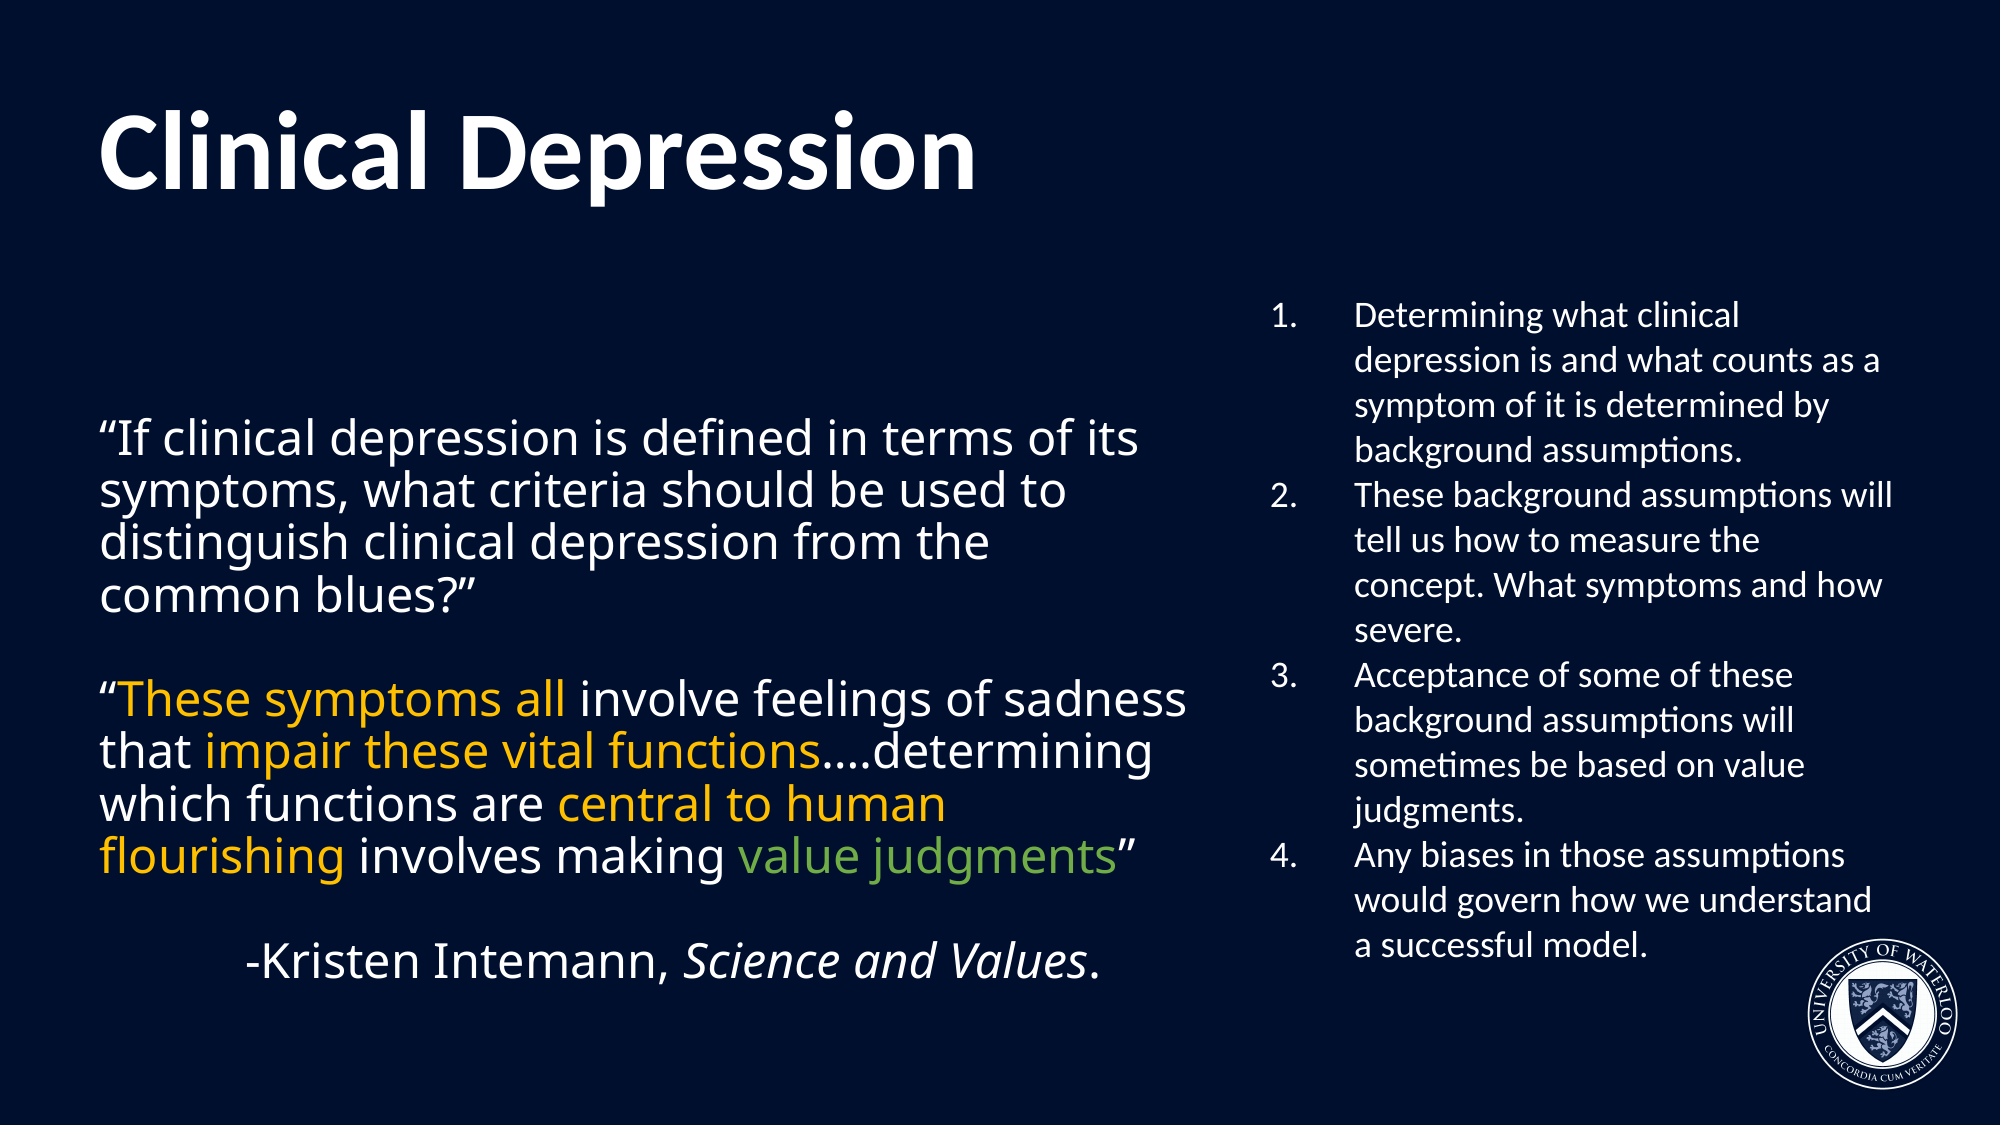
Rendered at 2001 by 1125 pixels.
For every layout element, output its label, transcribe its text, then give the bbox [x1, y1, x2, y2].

text_box Clinical Depression [84, 70, 1750, 220]
text_box “If clinical depression is defined in terms of its symptoms, what criteria should be used to distinguish clinical depression from the common blues?” “These symptoms all involve feelings of sadness that impair these vital functions….determining which functions are central to human flourishing involves making value judgments” -Kristen Intemann, Science and Values. [84, 405, 1206, 1015]
text_box Determining what clinical depression is and what counts as a symptom of it is determined by background assumptions. These background assumptions will tell us how to measure the concept. What symptoms and how severe. Acceptance of some of these background assumptions will sometimes be based on value judgments. Any biases in those assumptions would govern how we understand a successful model. [1255, 282, 1911, 973]
picture [1806, 937, 1959, 1091]
